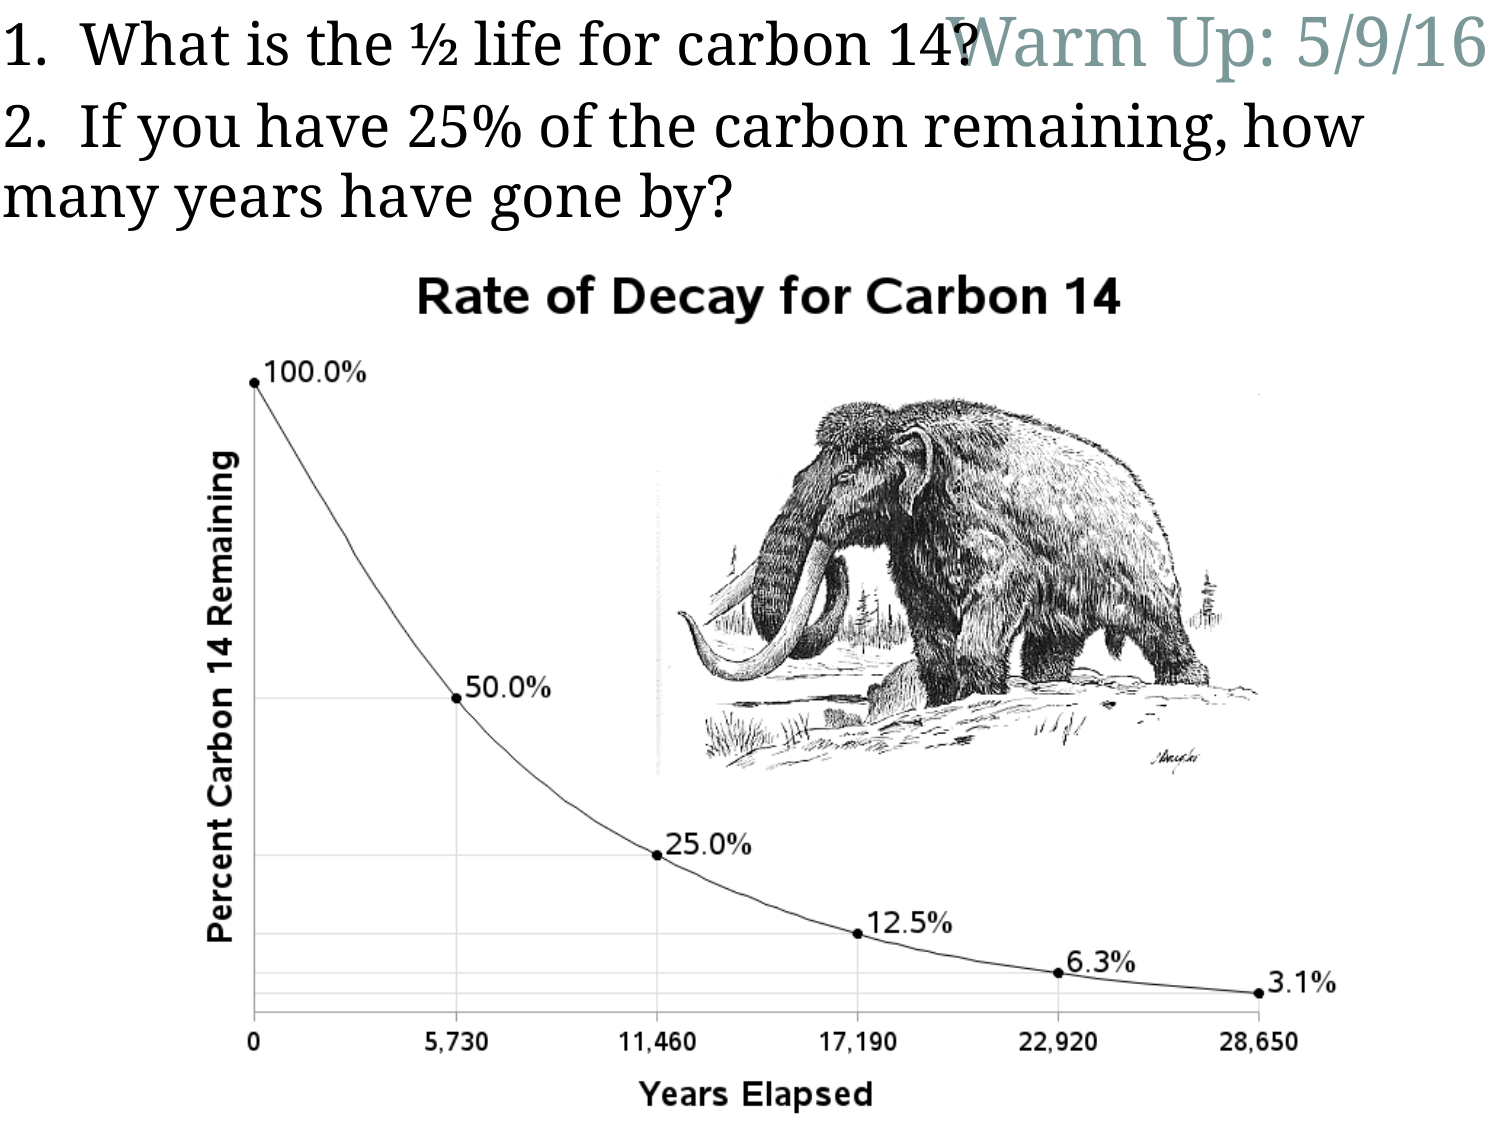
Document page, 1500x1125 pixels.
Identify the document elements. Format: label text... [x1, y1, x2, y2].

list 1. What is the ½ life for carbon 14? 2. If you have 25% of the carbon remaining, how many years have gone by? [0, 0, 1398, 955]
title Warm Up: 5/9/16 [1398, 0, 1500, 88]
picture [187, 271, 1351, 1125]
